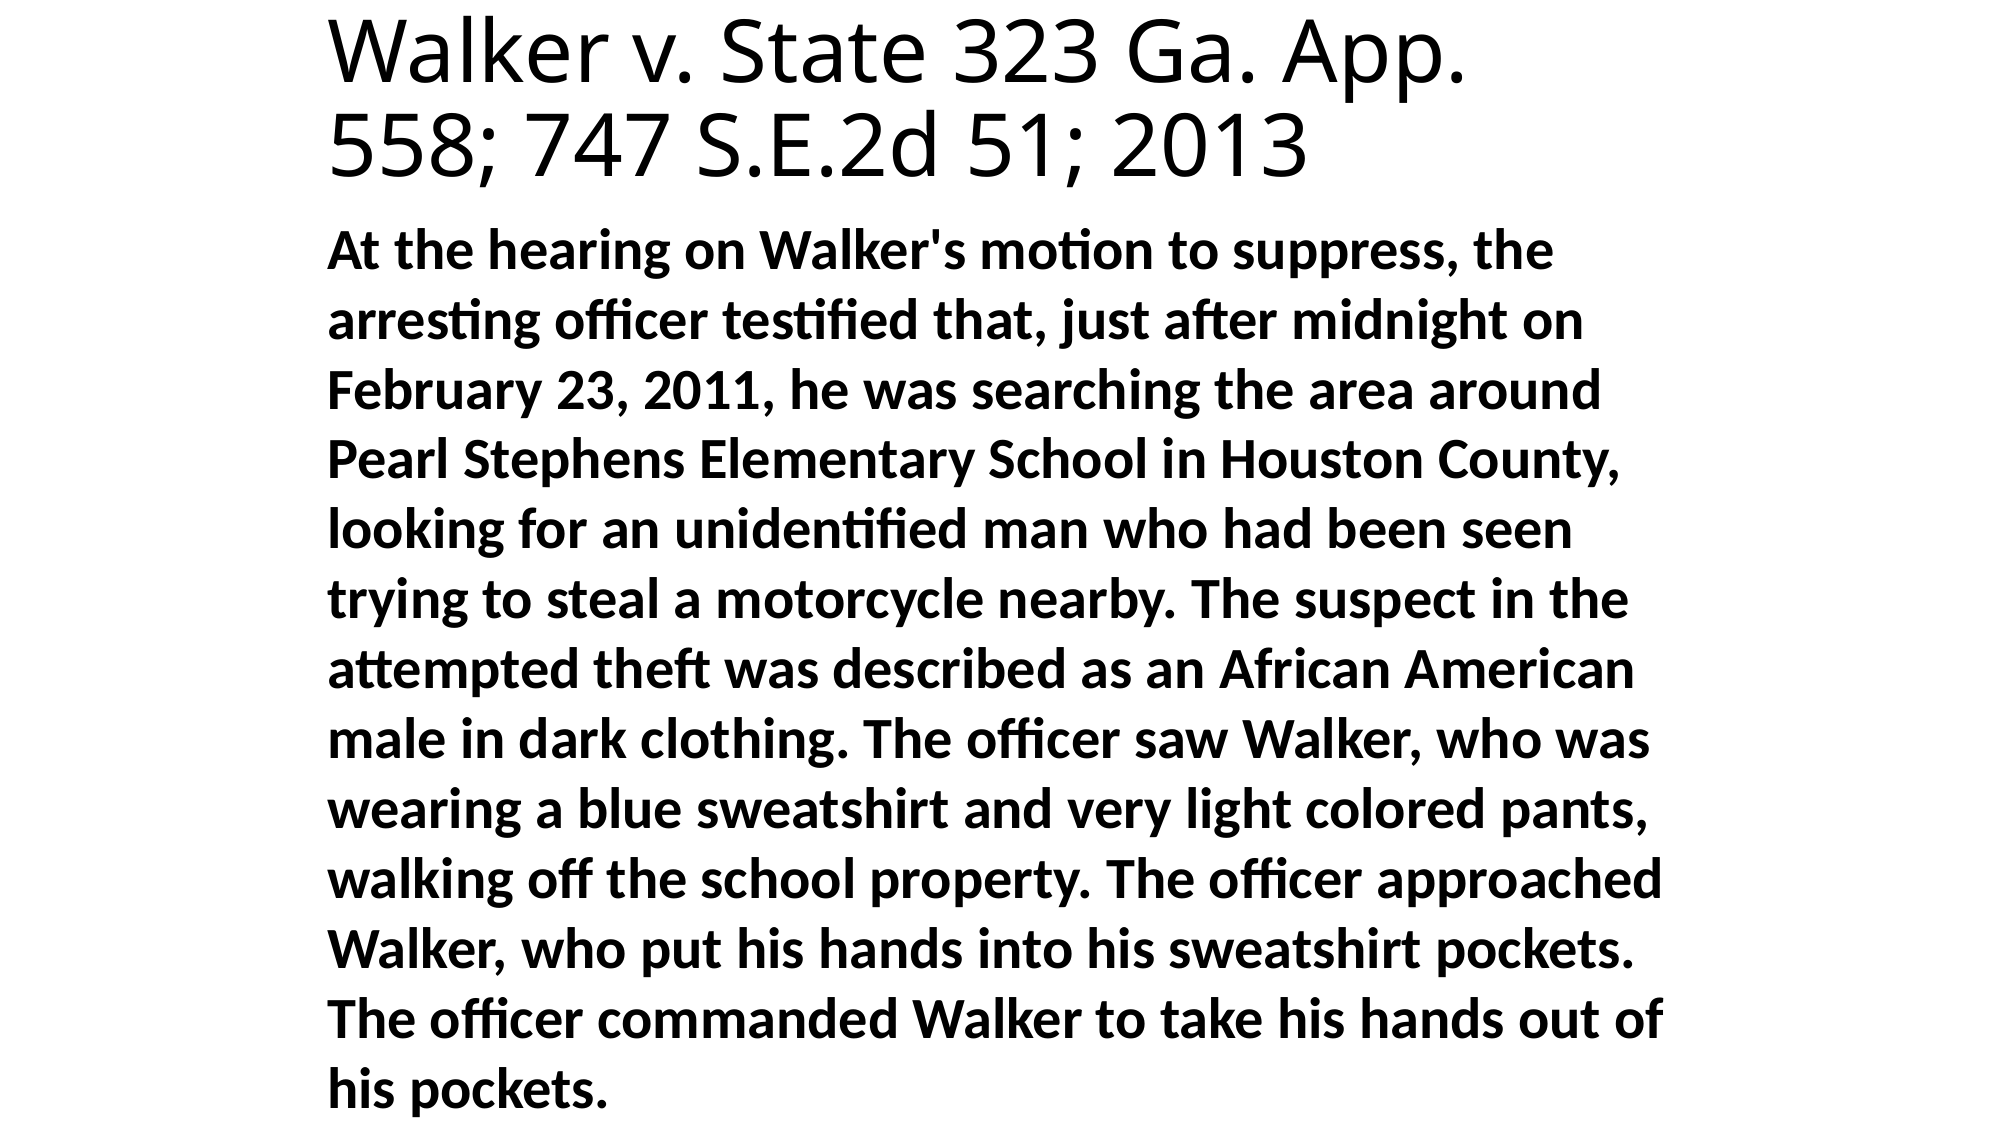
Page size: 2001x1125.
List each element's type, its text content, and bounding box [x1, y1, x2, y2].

title Walker v. State 323 Ga. App. 558; 747 S.E.2d 51; 2013 [312, 0, 1663, 203]
text_box At the hearing on Walker's motion to suppress, the arresting officer testified that, just after midnight on February 23, 2011, he was searching the area around Pearl Stephens Elementary School in Houston County, looking for an unidentified man who had been seen trying to steal a motorcycle nearby. The suspect in the attempted theft was described as an African American male in dark clothing. The officer saw Walker, who was wearing a blue sweatshirt and very light colored pants, walking off the school property. The officer approached Walker, who put his hands into his sweatshirt pockets. The officer commanded Walker to take his hands out of his pockets. [312, 203, 1688, 1125]
